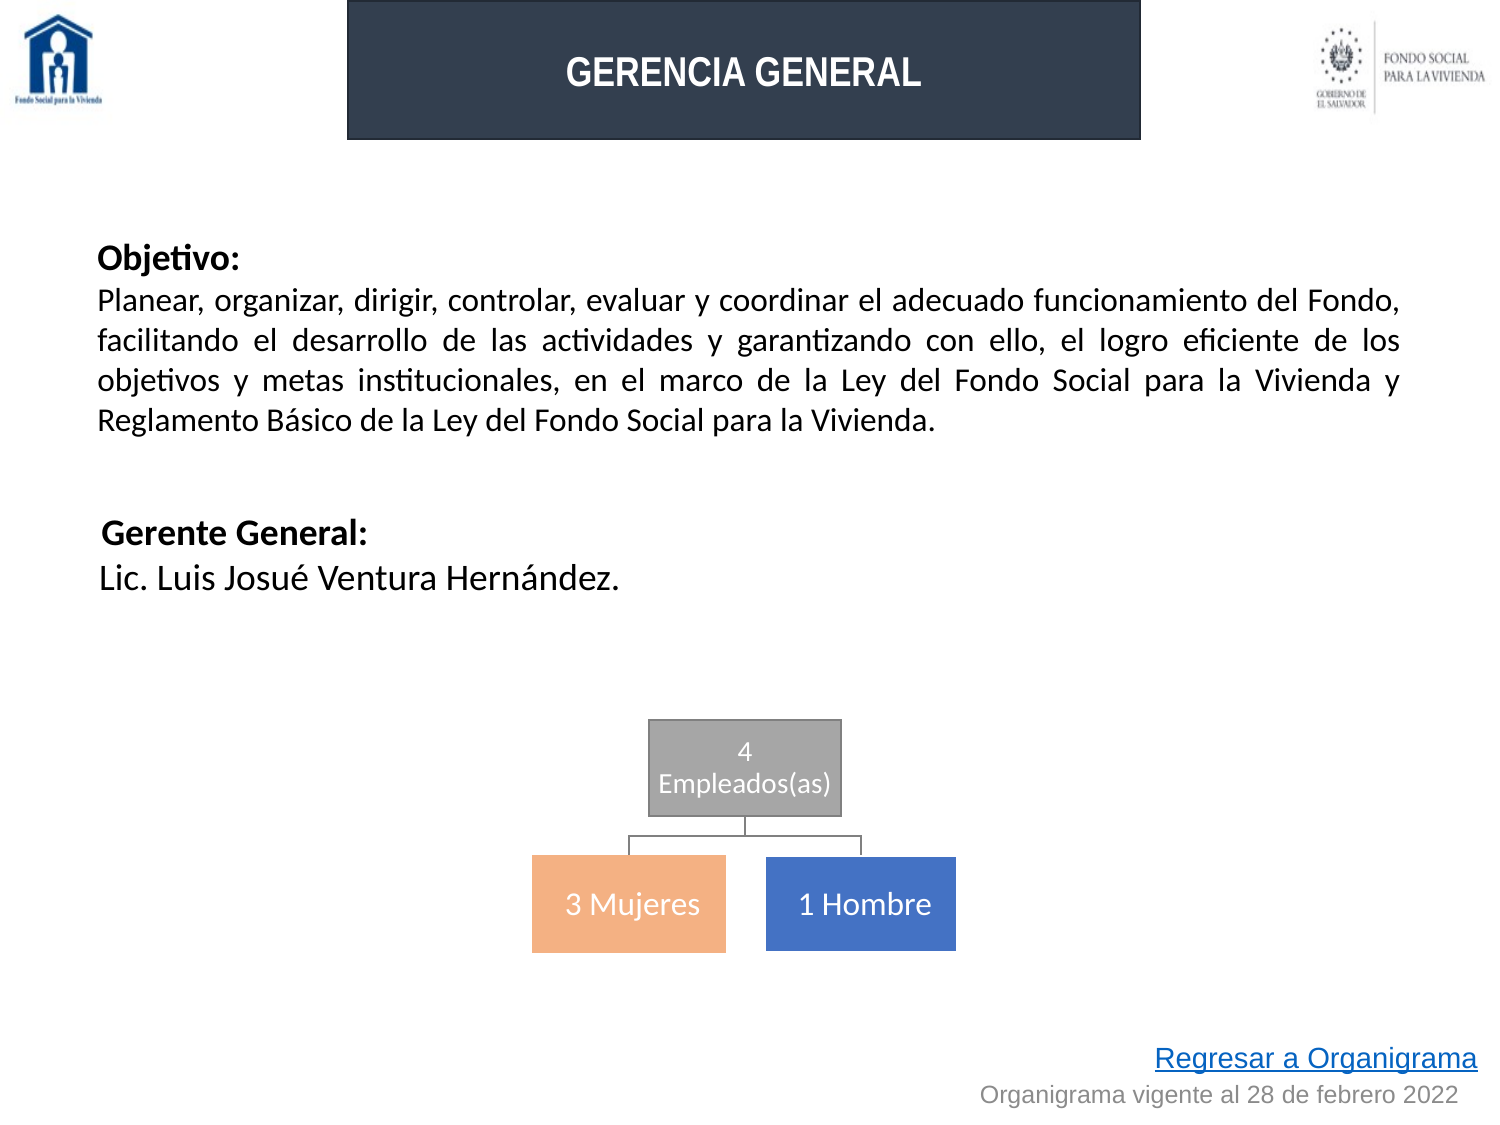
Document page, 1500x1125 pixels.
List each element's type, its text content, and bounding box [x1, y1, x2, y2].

text_box Gerente General: Lic. Luis Josué Ventura Hernández. [35, 500, 685, 605]
text_box Regresar a Organigrama [1139, 1031, 1500, 1063]
footer Organigrama vigente al 28 de febrero 2022 [916, 1063, 1500, 1124]
text_box GERENCIA GENERAL [347, 0, 1141, 140]
text_box Objetivo: Planear, organizar, dirigir, controlar, evaluar y coordinar el adecuado funcionamiento del Fondo, facilitando el desarrollo de las actividades y garantizando con ello, el logro eficiente de los objetivos y metas institucionales, en el marco de la Ley del Fondo Social para la Vivienda y Reglamento Básico de la Ley del Fondo Social para la Vivienda. [82, 225, 1418, 446]
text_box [498, 720, 993, 953]
picture [0, 0, 1500, 1125]
